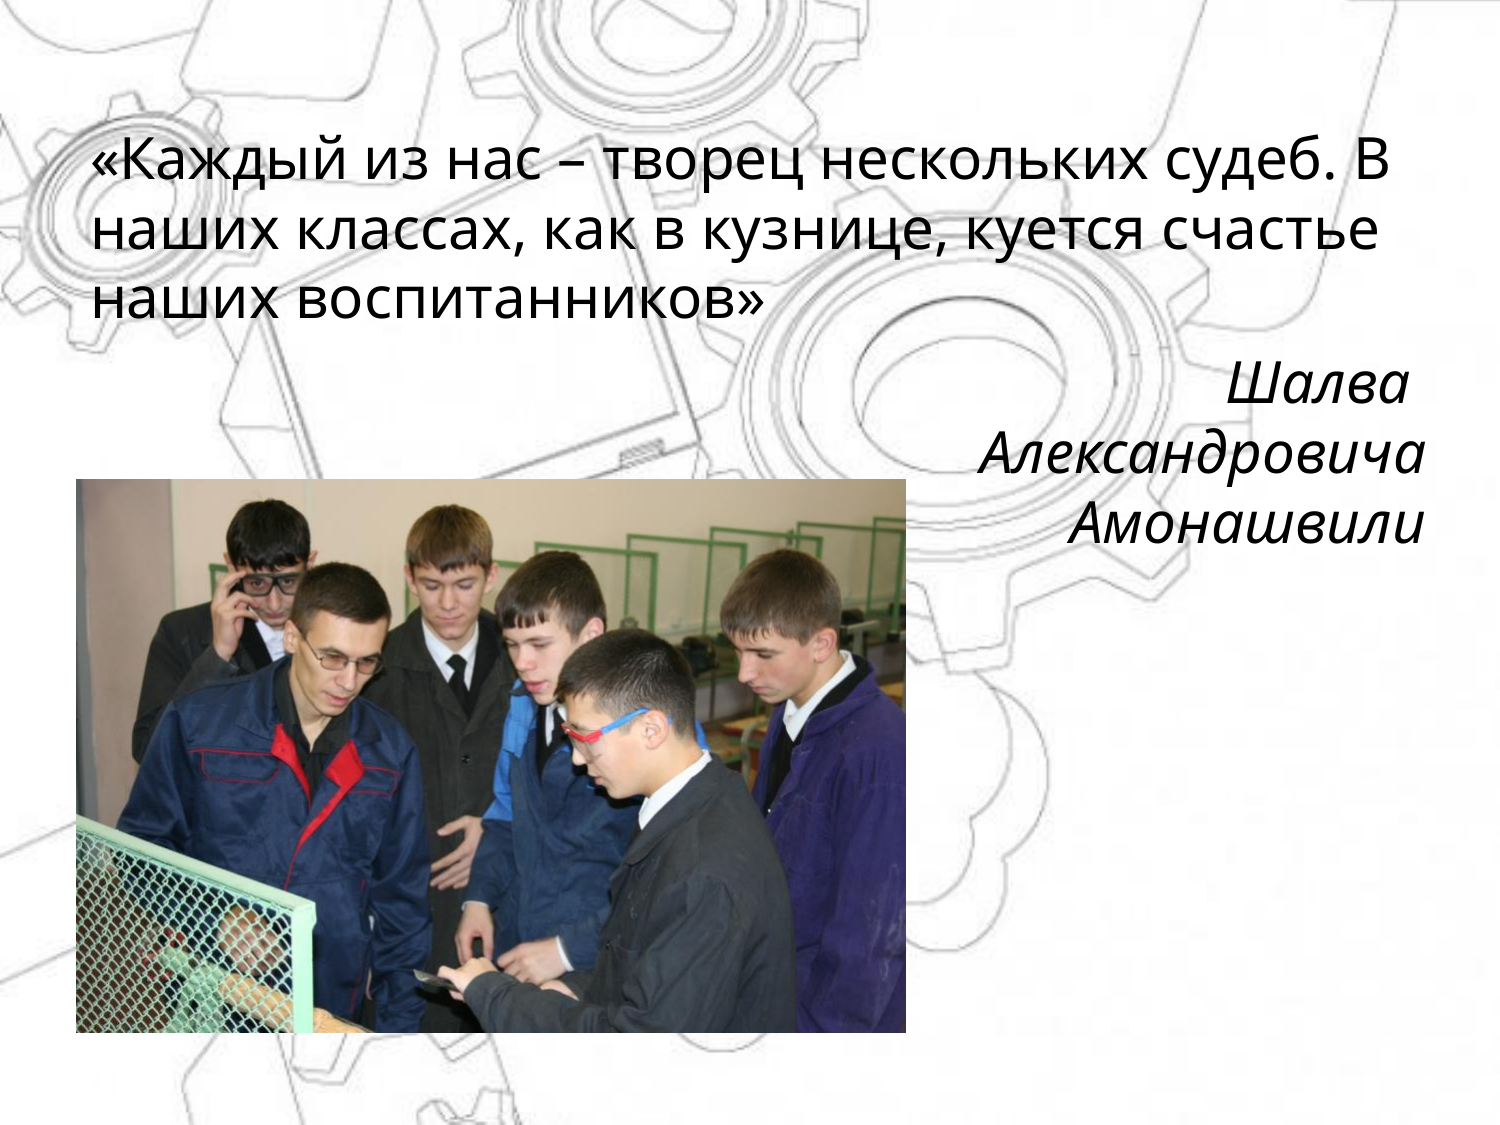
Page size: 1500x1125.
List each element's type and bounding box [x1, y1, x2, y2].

list [76, 479, 906, 1033]
picture [0, 0, 1500, 1125]
